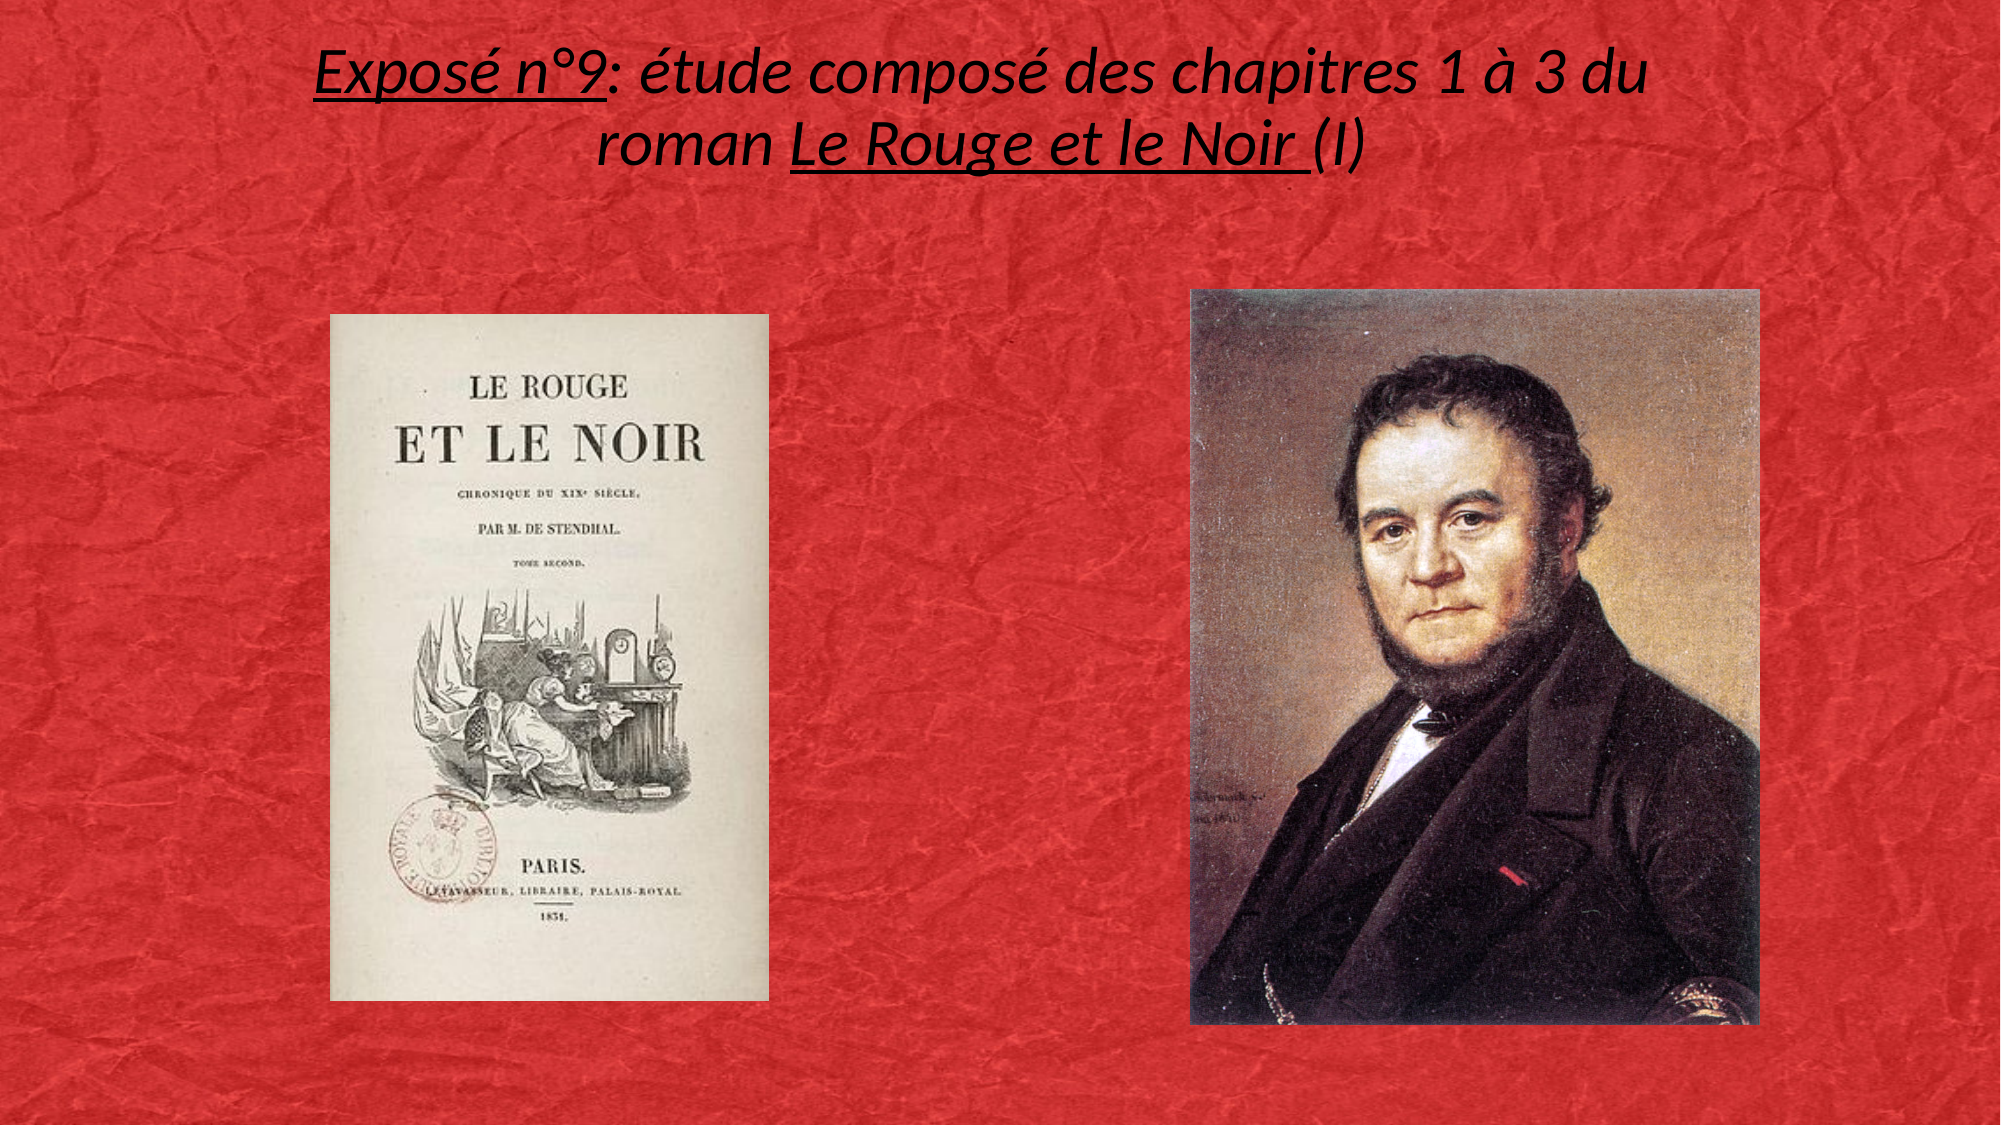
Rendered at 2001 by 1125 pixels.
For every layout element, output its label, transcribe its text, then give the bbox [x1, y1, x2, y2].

title Exposé n°9: étude composé des chapitres 1 à 3 du roman Le Rouge et le Noir (I) [232, 94, 1733, 188]
picture [0, 0, 2001, 1125]
